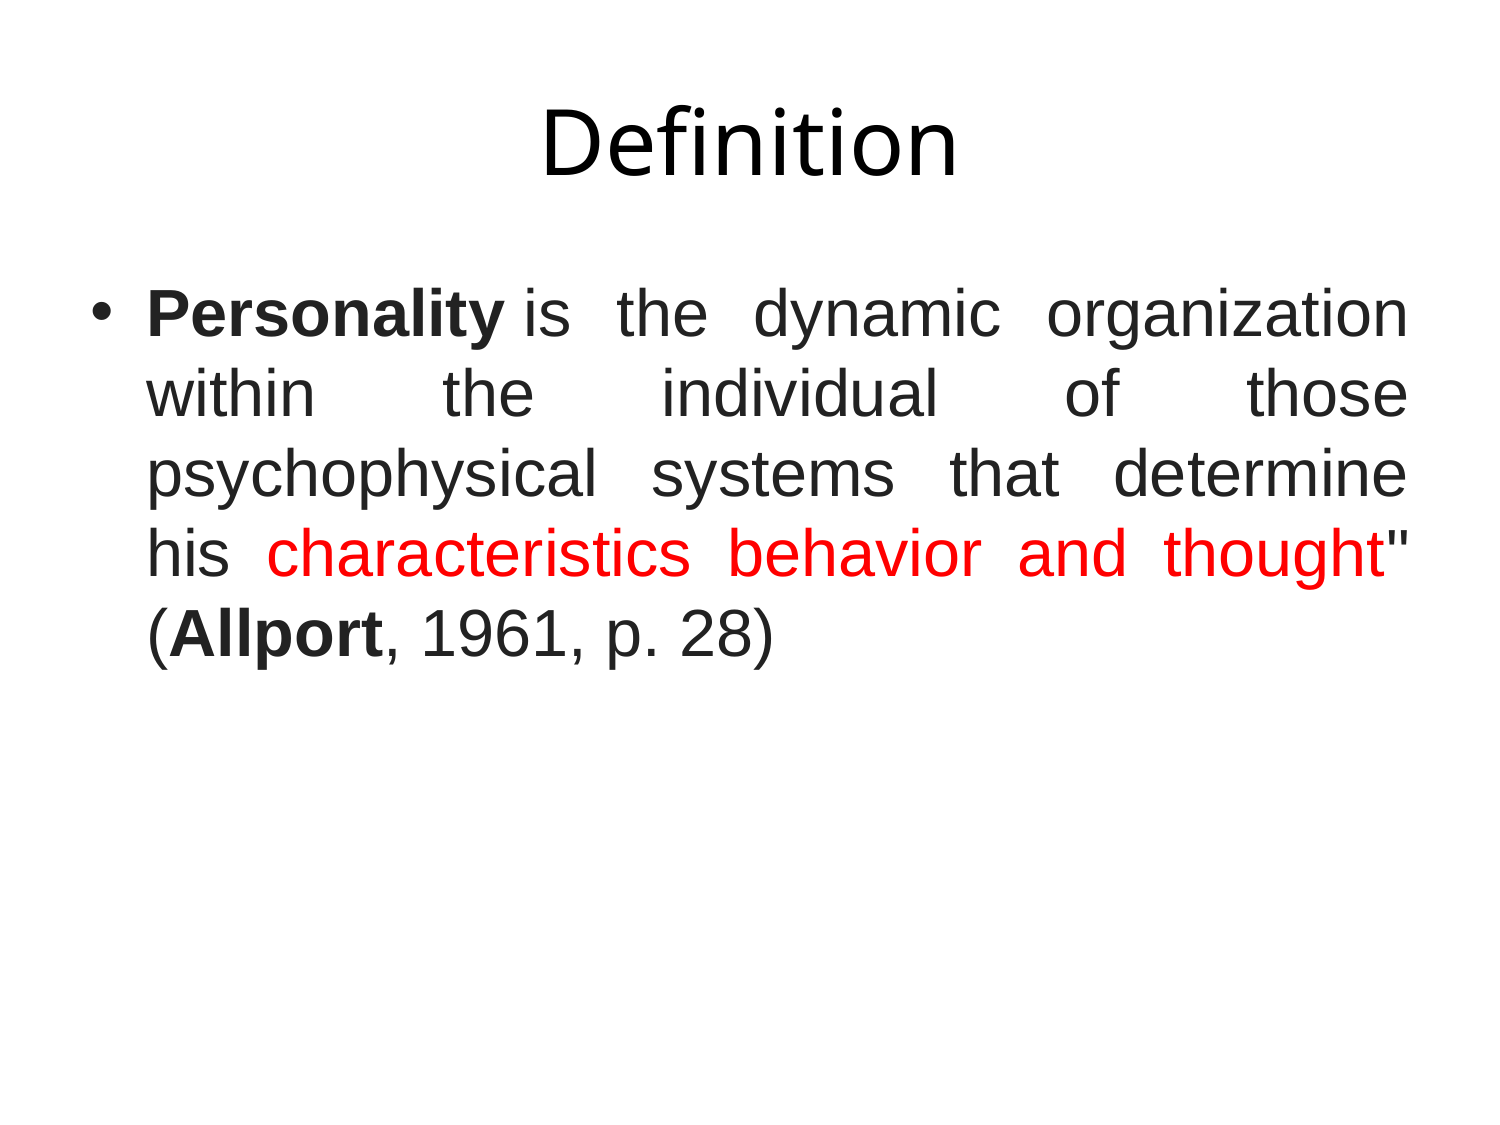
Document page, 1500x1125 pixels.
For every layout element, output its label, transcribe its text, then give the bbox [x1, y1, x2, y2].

list Personality is the dynamic organization within the individual of those psychophysical systems that determine his characteristics behavior and thought" (Allport, 1961, p. 28) [75, 262, 1425, 1005]
title Definition [75, 45, 1425, 233]
